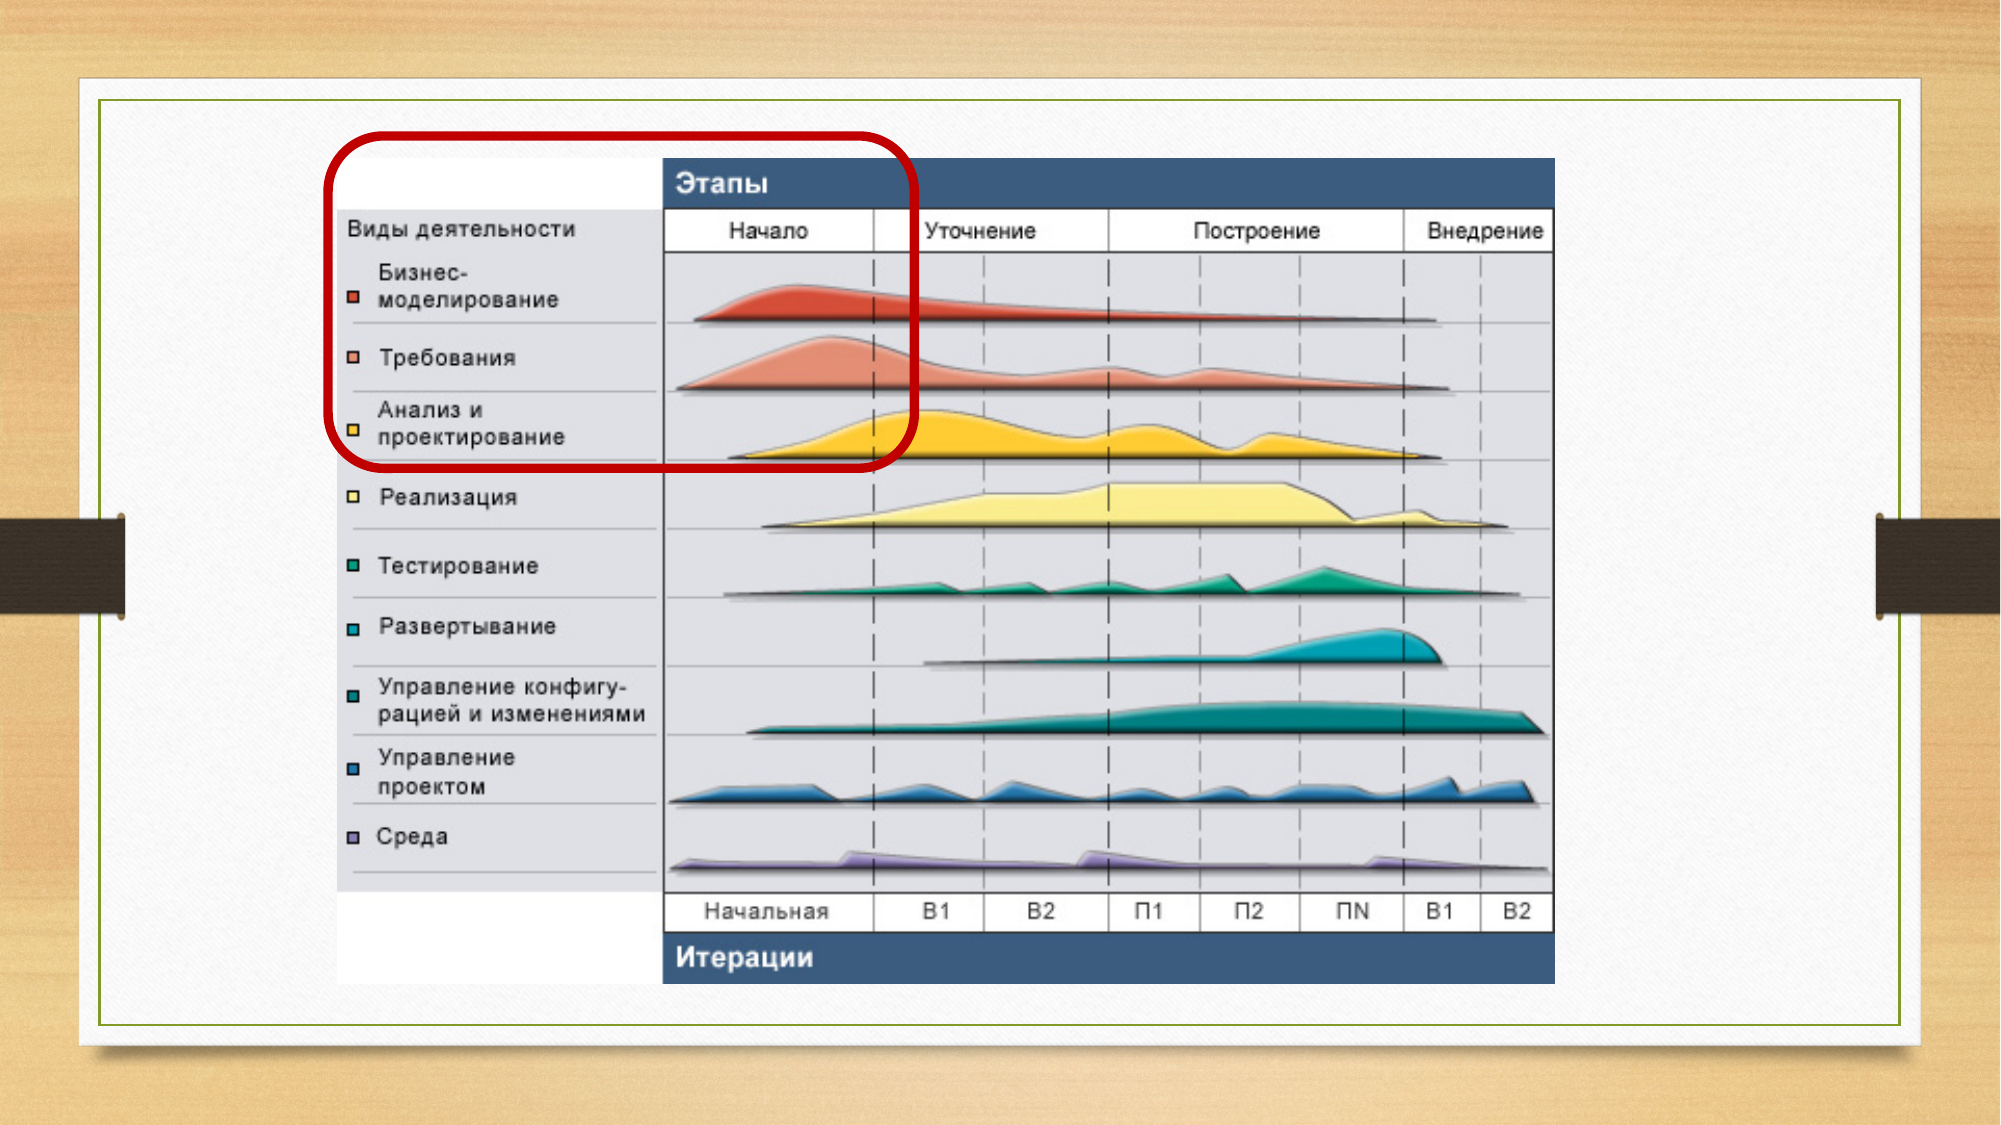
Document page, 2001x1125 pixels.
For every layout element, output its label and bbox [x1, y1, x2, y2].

picture [0, 0, 2001, 1125]
list [337, 158, 1555, 984]
text_box [326, 134, 905, 446]
